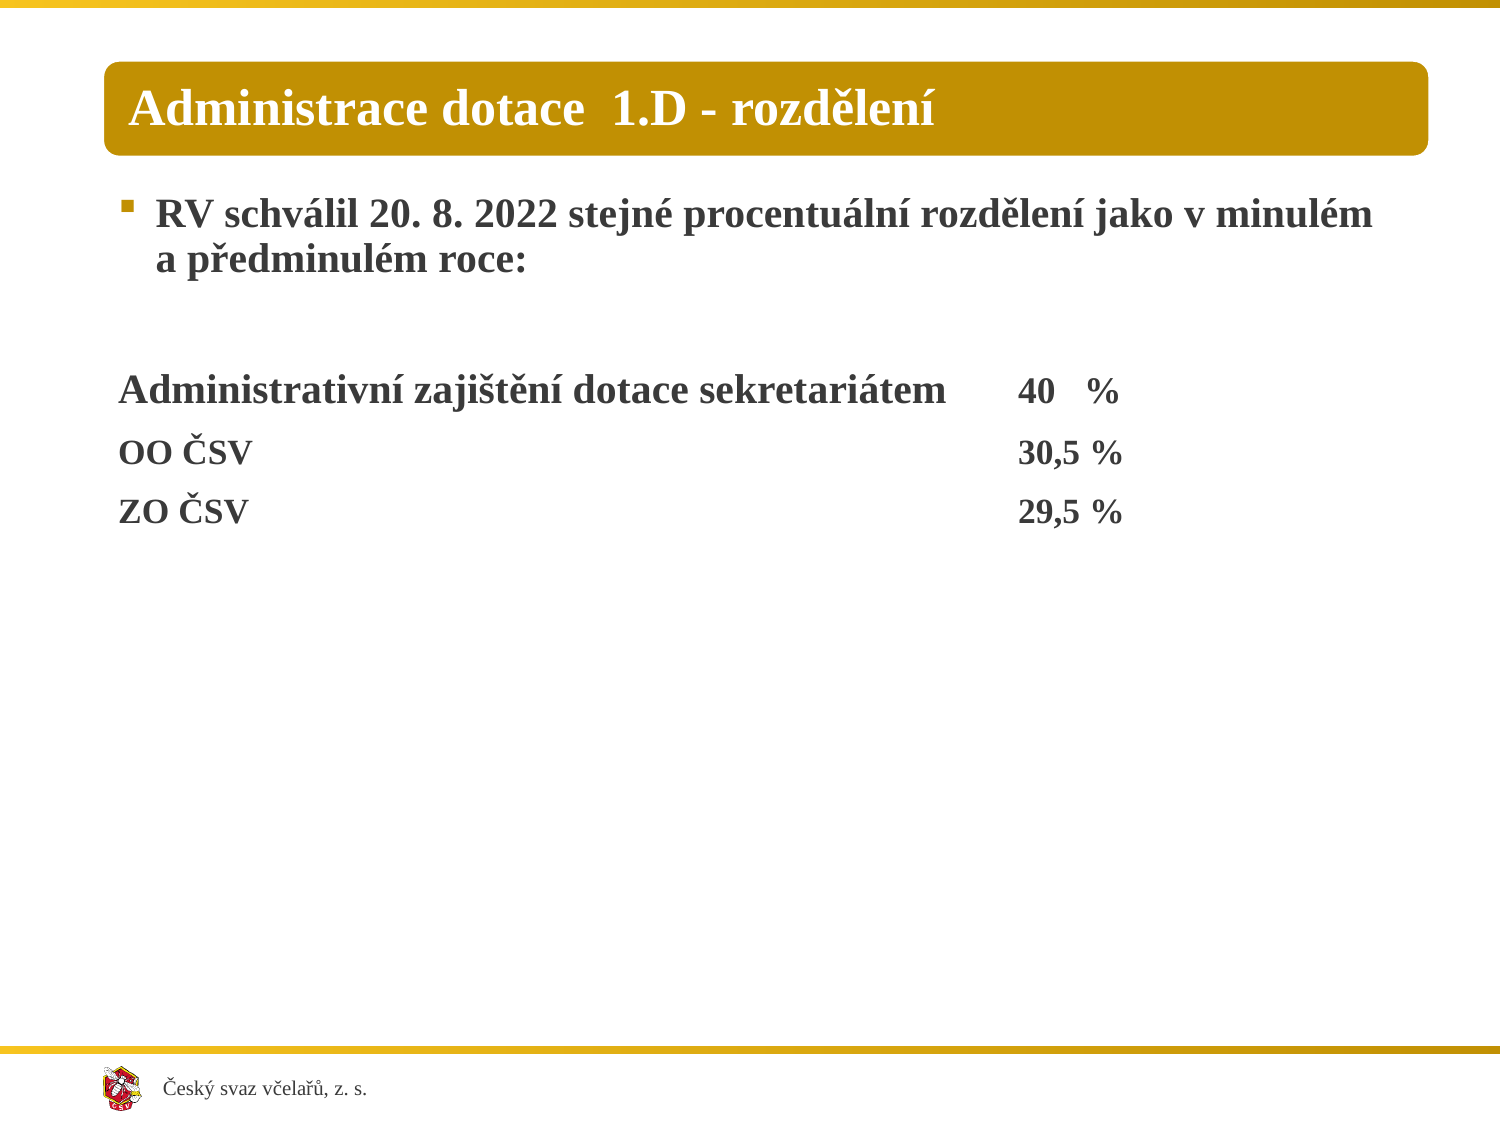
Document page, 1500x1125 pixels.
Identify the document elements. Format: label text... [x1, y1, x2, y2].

picture [103, 1066, 142, 1111]
list RV schválil 20. 8. 2022 stejné procentuální rozdělení jako v minulém a předminulém roce: Administrativní zajištění dotace sekretariátem 40 % OO ČSV 30,5 % ZO ČSV 29,5 % [103, 183, 1397, 820]
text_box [103, 59, 1430, 158]
